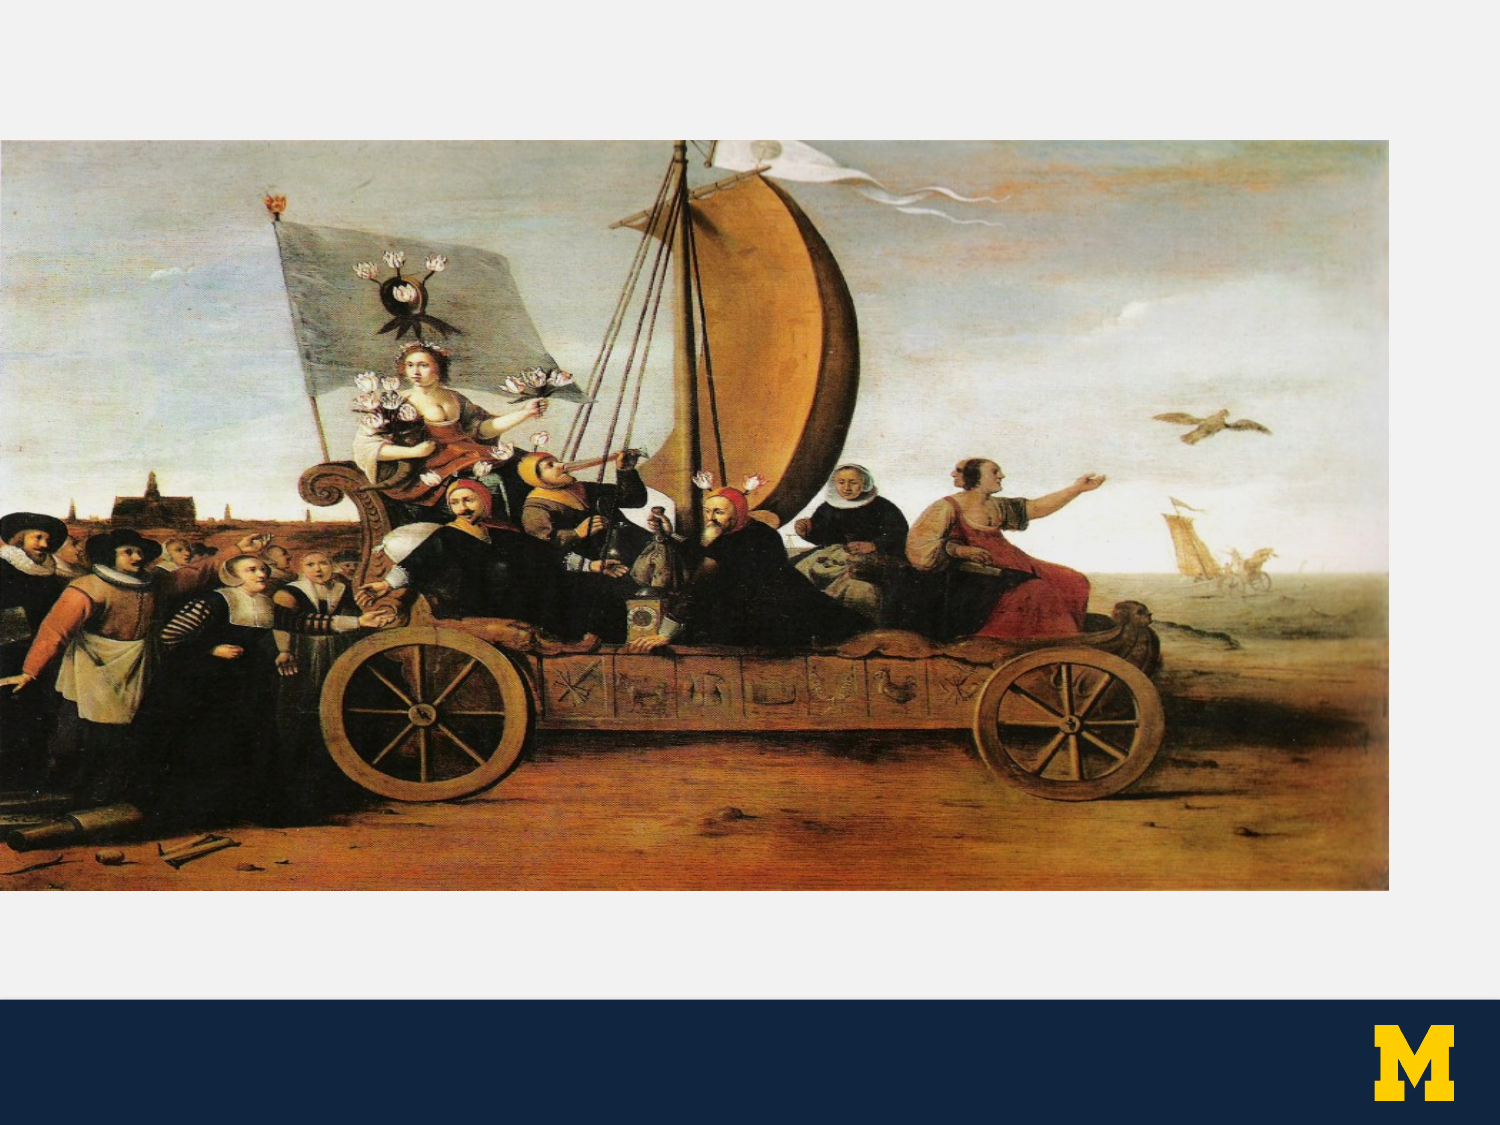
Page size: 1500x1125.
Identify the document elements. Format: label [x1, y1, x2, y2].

picture [0, 140, 1389, 891]
